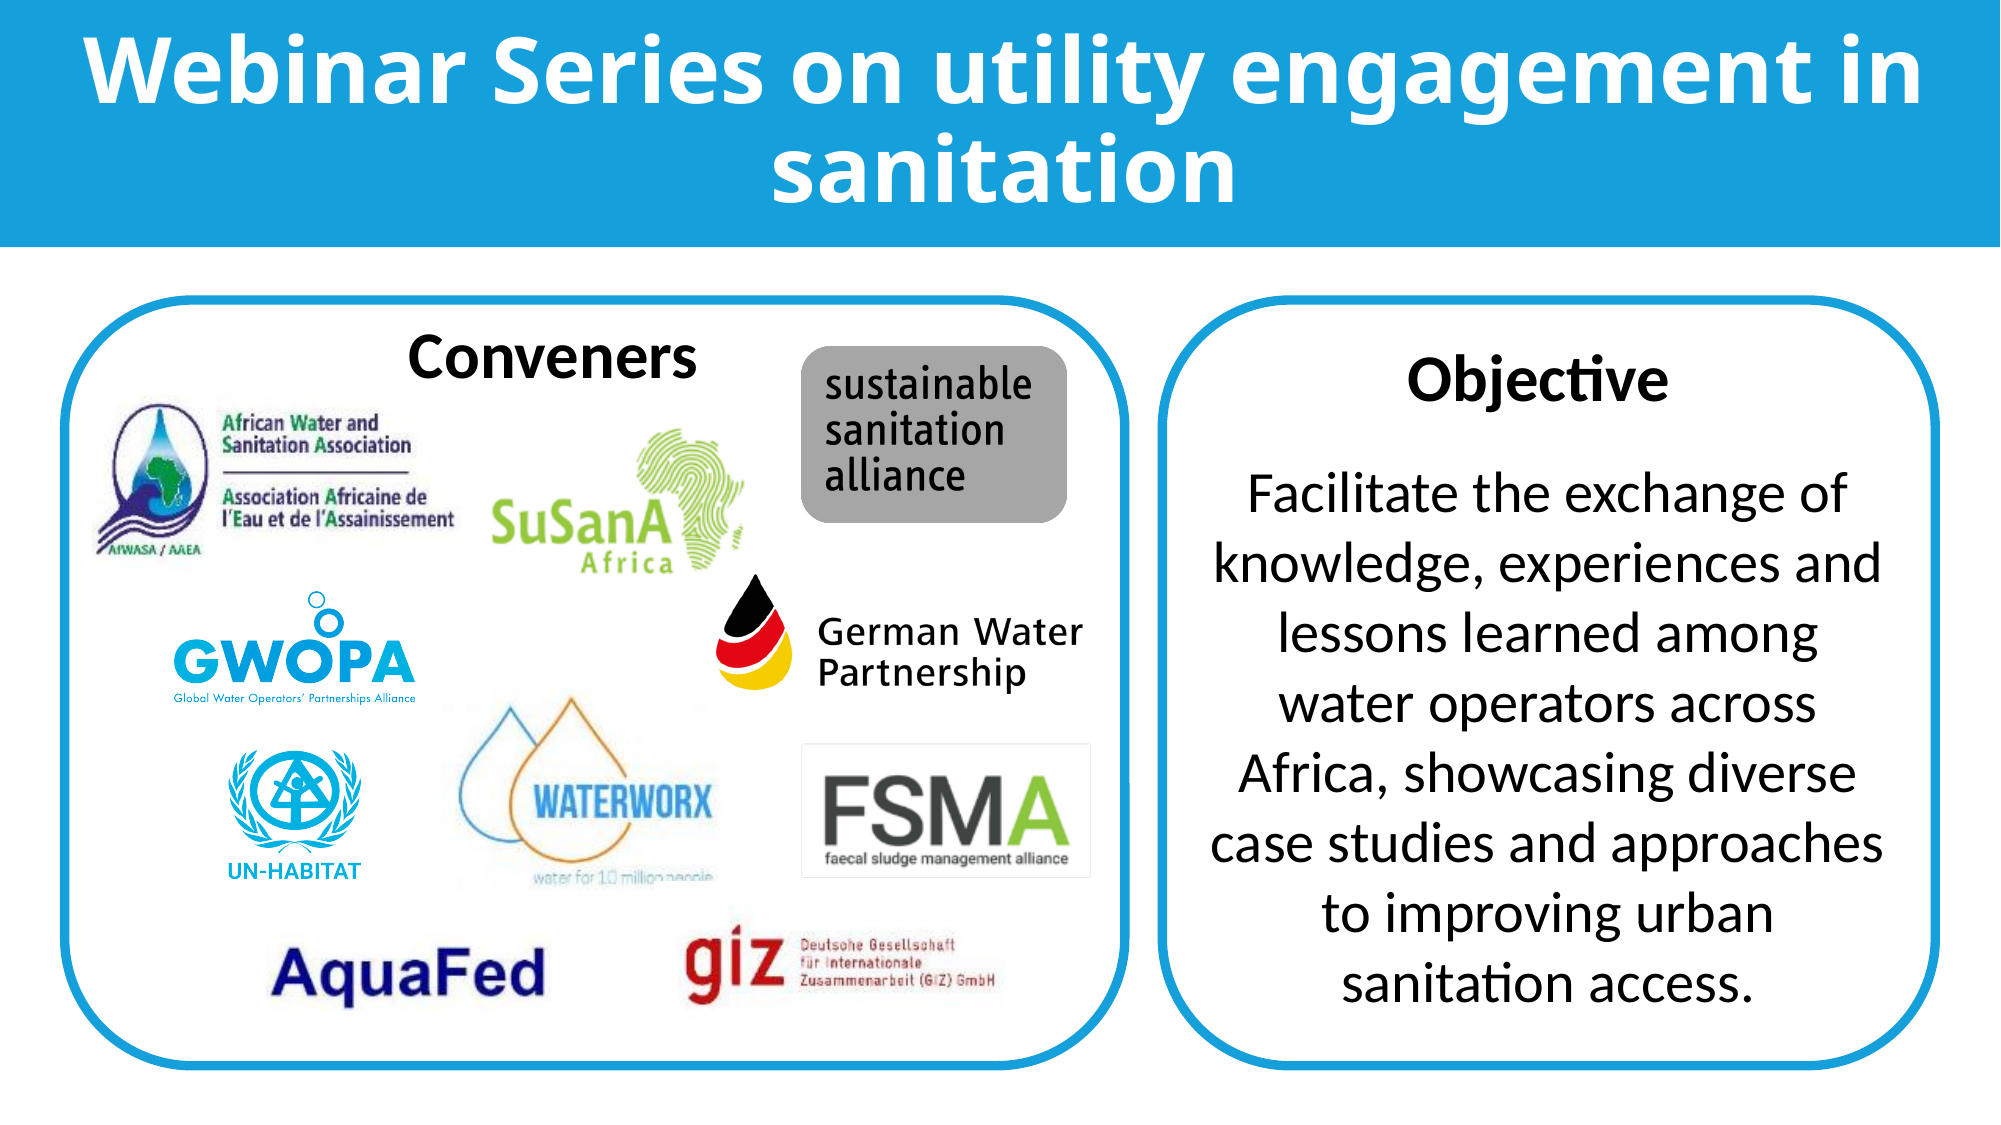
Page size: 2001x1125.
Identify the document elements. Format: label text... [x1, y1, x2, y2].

picture [92, 395, 461, 572]
picture [310, 594, 323, 606]
title Webinar Series on utility engagement in sanitation [11, 14, 2000, 233]
picture [801, 345, 1067, 523]
text_box Objective [1392, 327, 1686, 423]
text_box Conveners [394, 304, 714, 400]
text_box [63, 298, 1126, 1067]
picture [390, 656, 397, 666]
picture [174, 591, 415, 879]
picture [266, 933, 551, 1012]
picture [320, 866, 325, 879]
text_box [0, 0, 2000, 248]
picture [442, 420, 1258, 1044]
text_box [1161, 298, 1937, 1020]
text_box [1192, 1022, 1906, 1067]
text_box Facilitate the exchange of knowledge, experiences and lessons learned among water operators across Africa, showcasing diverse case studies and approaches to improving urban sanitation access. [1189, 446, 1907, 1022]
